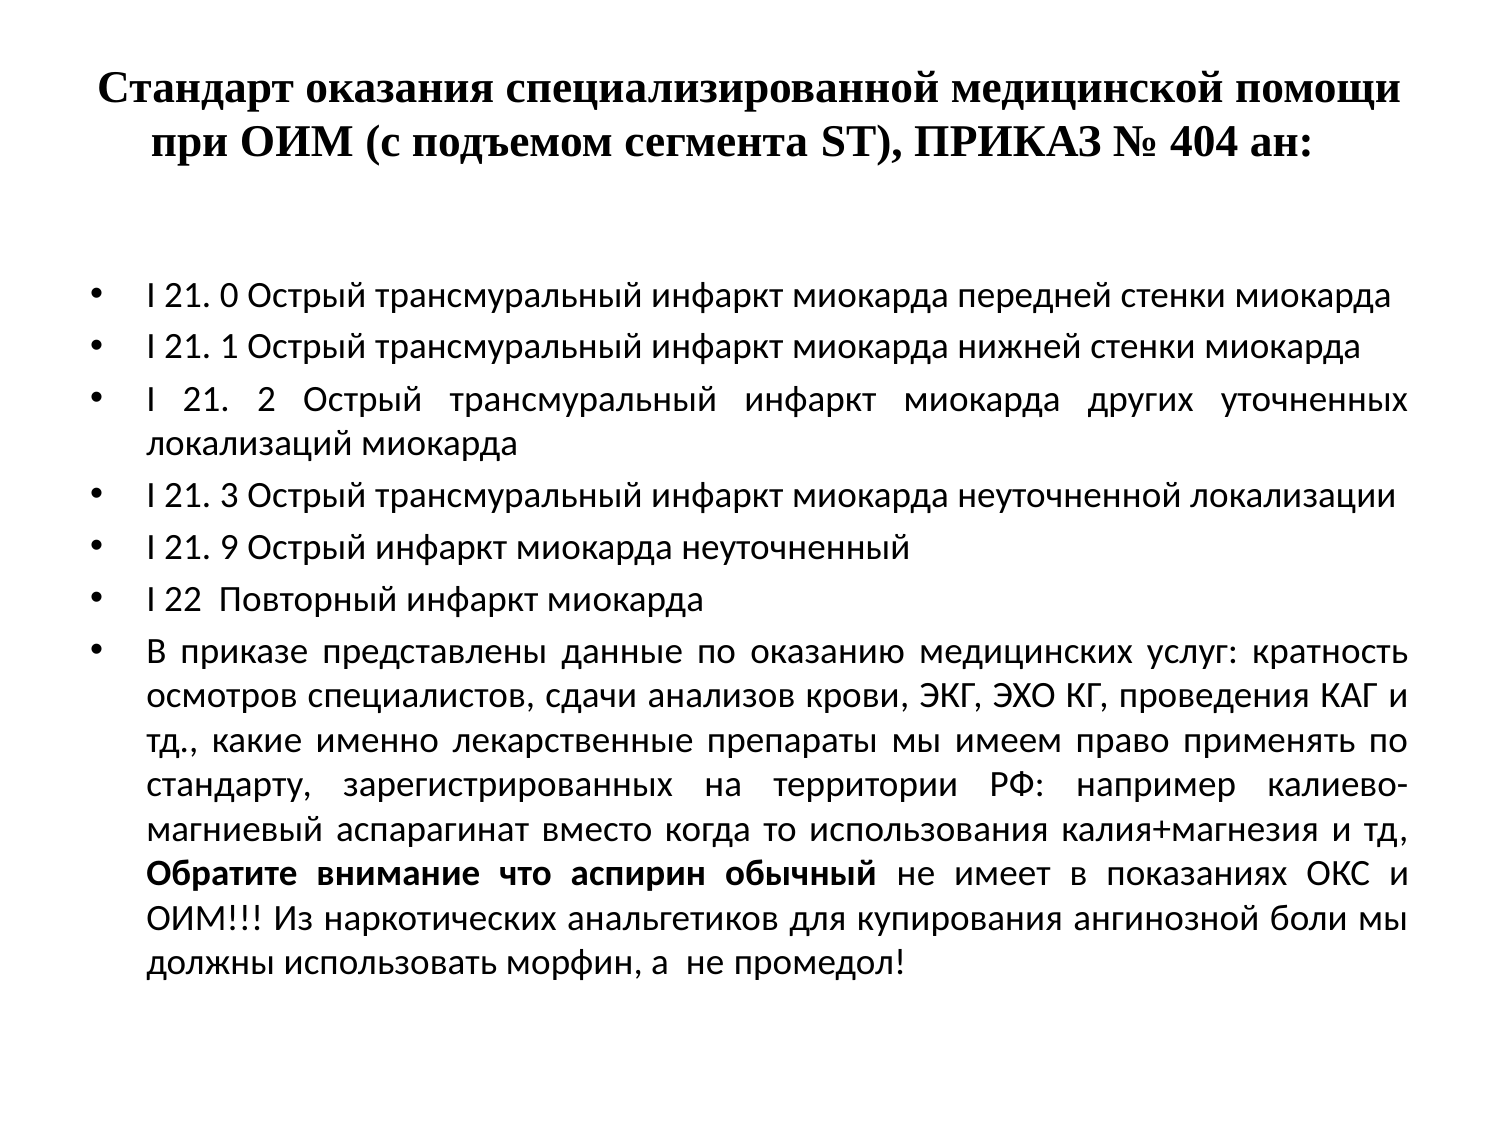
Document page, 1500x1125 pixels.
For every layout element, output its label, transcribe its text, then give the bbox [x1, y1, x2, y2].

list I 21. 0 Острый трансмуральный инфаркт миокарда передней стенки миокарда I 21. 1 Острый трансмуральный инфаркт миокарда нижней стенки миокарда I 21. 2 Острый трансмуральный инфаркт миокарда других уточненных локализаций миокарда I 21. 3 Острый трансмуральный инфаркт миокарда неуточненной локализации I 21. 9 Острый инфаркт миокарда неуточненный I 22 Повторный инфаркт миокарда В приказе представлены данные по оказанию медицинских услуг: кратность осмотров специалистов, сдачи анализов крови, ЭКГ, ЭХО КГ, проведения КАГ и тд., какие именно лекарственные препараты мы имеем право применять по стандарту, зарегистрированных на территории РФ: например калиево-магниевый аспарагинат вместо когда то использования калия+магнезия и тд, Обратите внимание что аспирин обычный не имеет в показаниях ОКС и ОИМ!!! Из наркотических анальгетиков для купирования ангинозной боли мы должны использовать морфин, а не промедол! [75, 262, 1425, 1005]
title Стандарт оказания специализированной медицинской помощи при ОИМ (с подъемом сегмента ST), ПРИКАЗ № 404 ан: [75, 45, 1425, 233]
